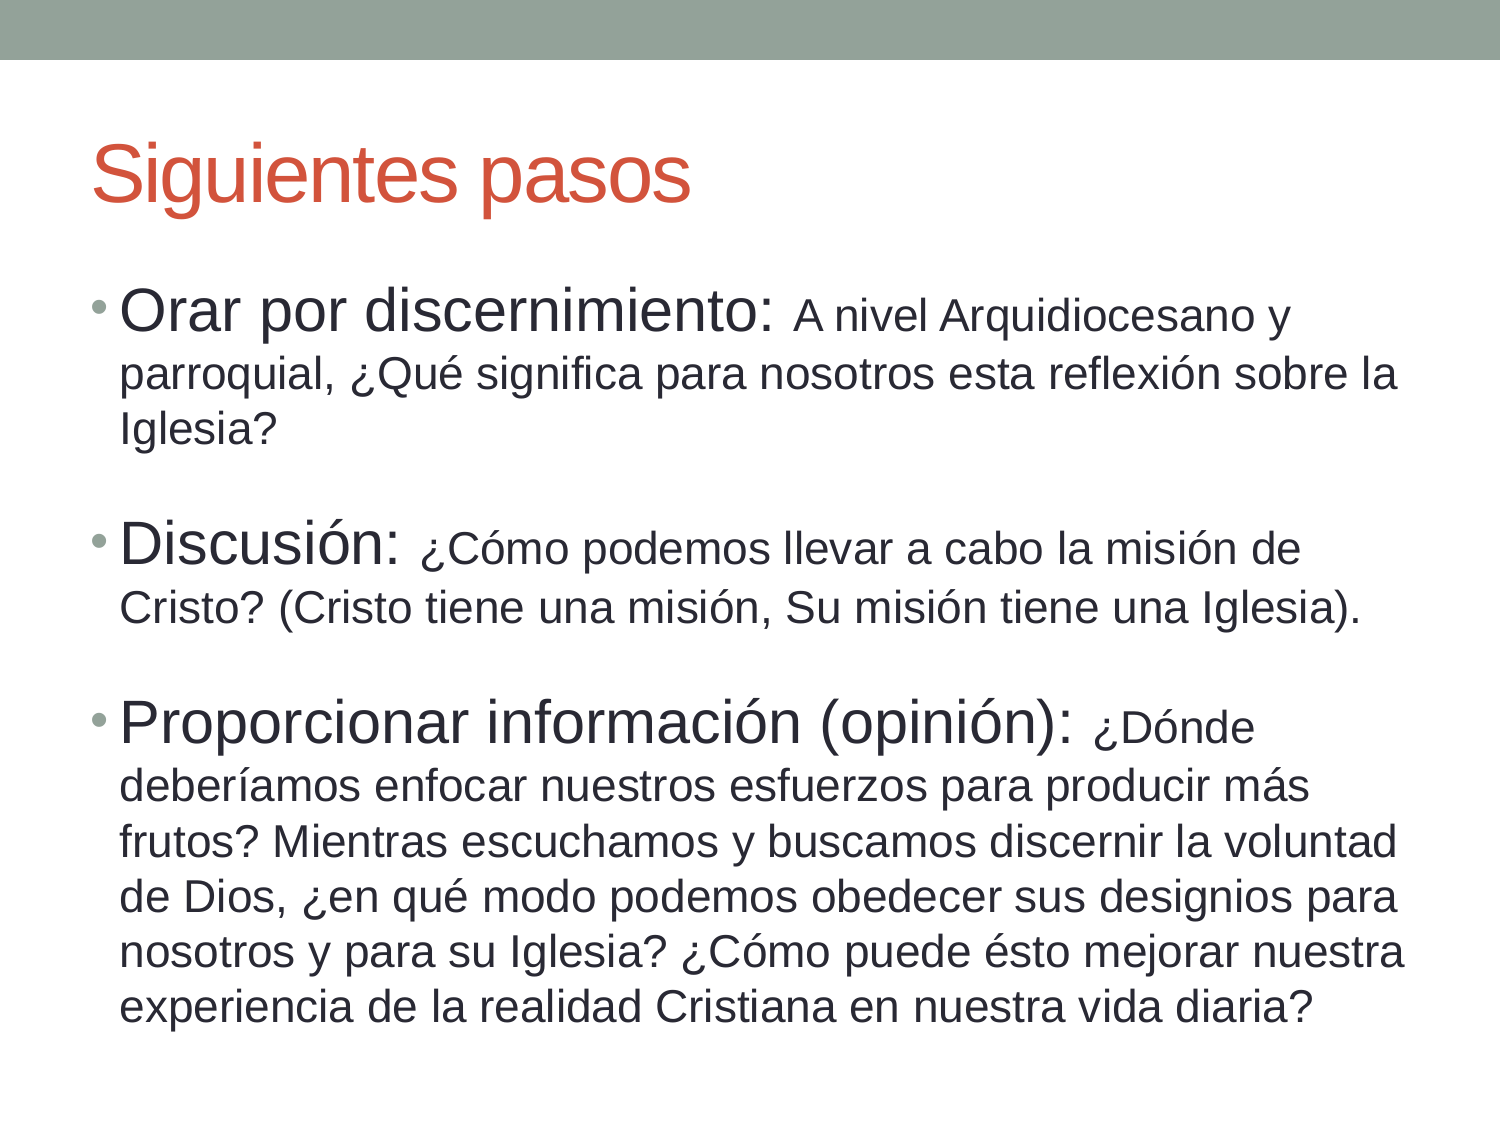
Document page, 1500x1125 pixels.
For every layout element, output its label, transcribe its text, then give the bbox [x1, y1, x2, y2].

title Siguientes pasos [75, 87, 1425, 250]
list Orar por discernimiento: A nivel Arquidiocesano y parroquial, ¿Qué significa para nosotros esta reflexión sobre la Iglesia? Discusión: ¿Cómo podemos llevar a cabo la misión de Cristo? (Cristo tiene una misión, Su misión tiene una Iglesia). Proporcionar información (opinión): ¿Dónde deberíamos enfocar nuestros esfuerzos para producir más frutos? Mientras escuchamos y buscamos discernir la voluntad de Dios, ¿en qué modo podemos obedecer sus designios para nosotros y para su Iglesia? ¿Cómo puede ésto mejorar nuestra experiencia de la realidad Cristiana en nuestra vida diaria? [75, 262, 1425, 1063]
